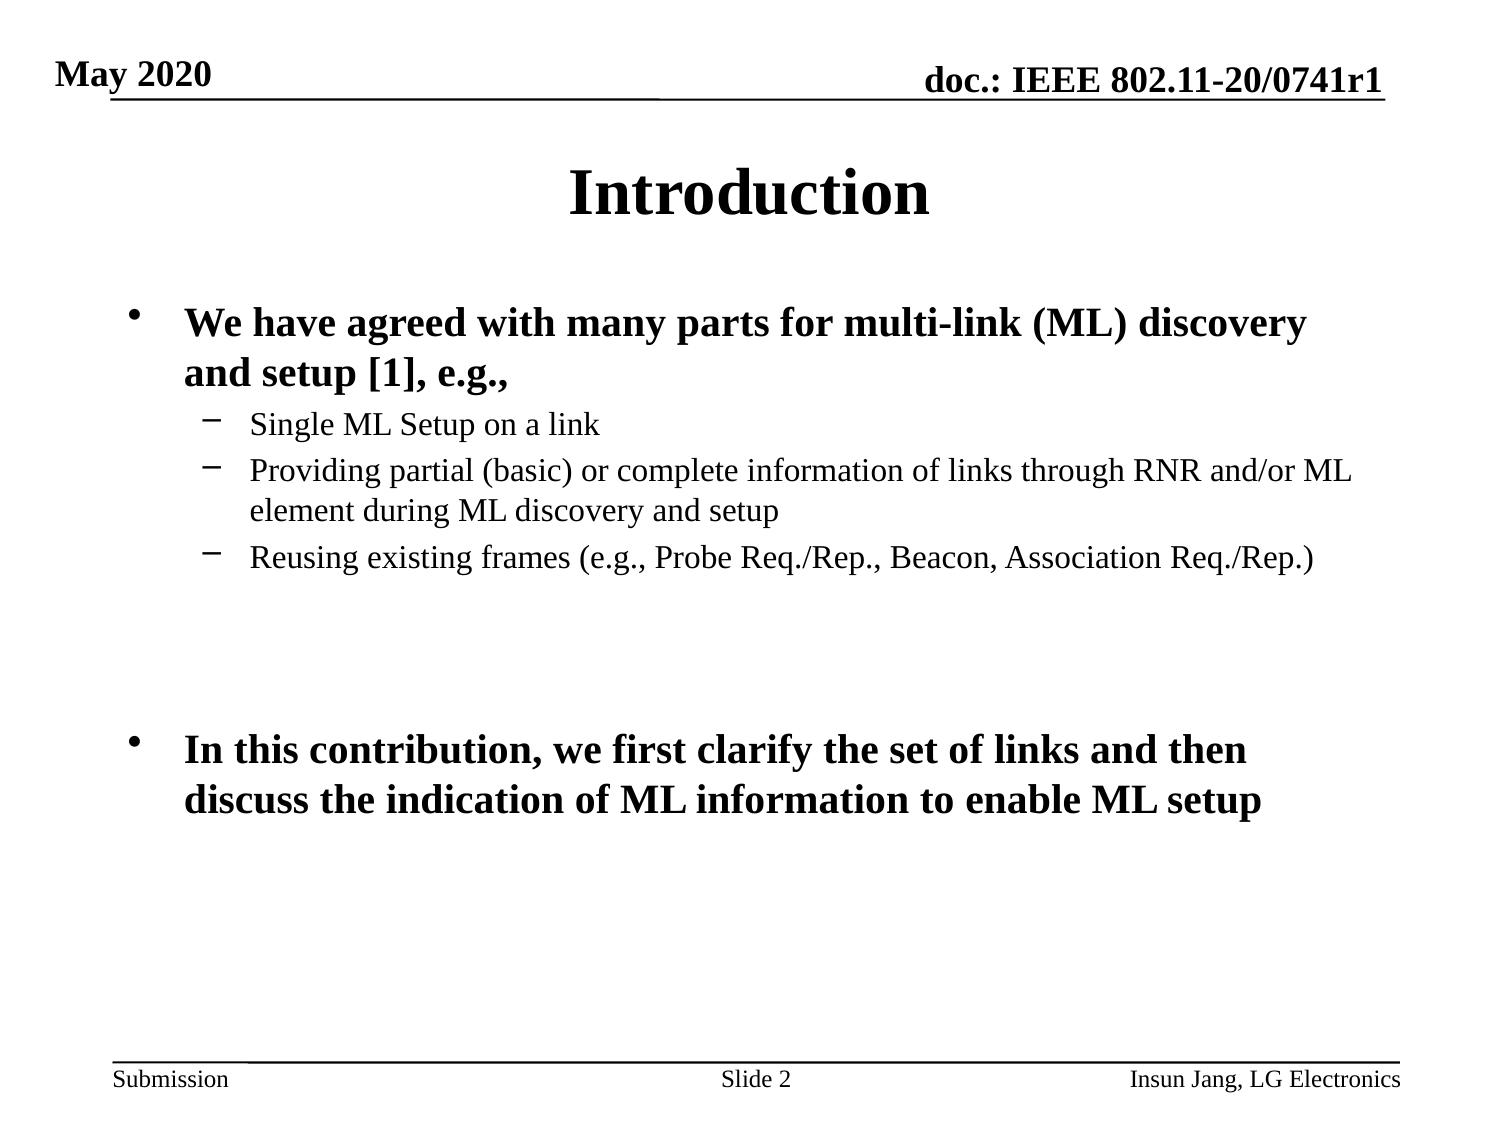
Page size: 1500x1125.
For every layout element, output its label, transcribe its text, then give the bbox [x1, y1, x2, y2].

list We have agreed with many parts for multi-link (ML) discovery and setup [1], e.g., Single ML Setup on a link Providing partial (basic) or complete information of links through RNR and/or ML element during ML discovery and setup Reusing existing frames (e.g., Probe Req./Rep., Beacon, Association Req./Rep.) In this contribution, we first clarify the set of links and then discuss the indication of ML information to enable ML setup [112, 287, 1388, 1000]
title Introduction [112, 112, 1388, 263]
slide_number Slide 2 [712, 1061, 800, 1093]
footer Insun Jang, LG Electronics [1125, 1061, 1402, 1093]
